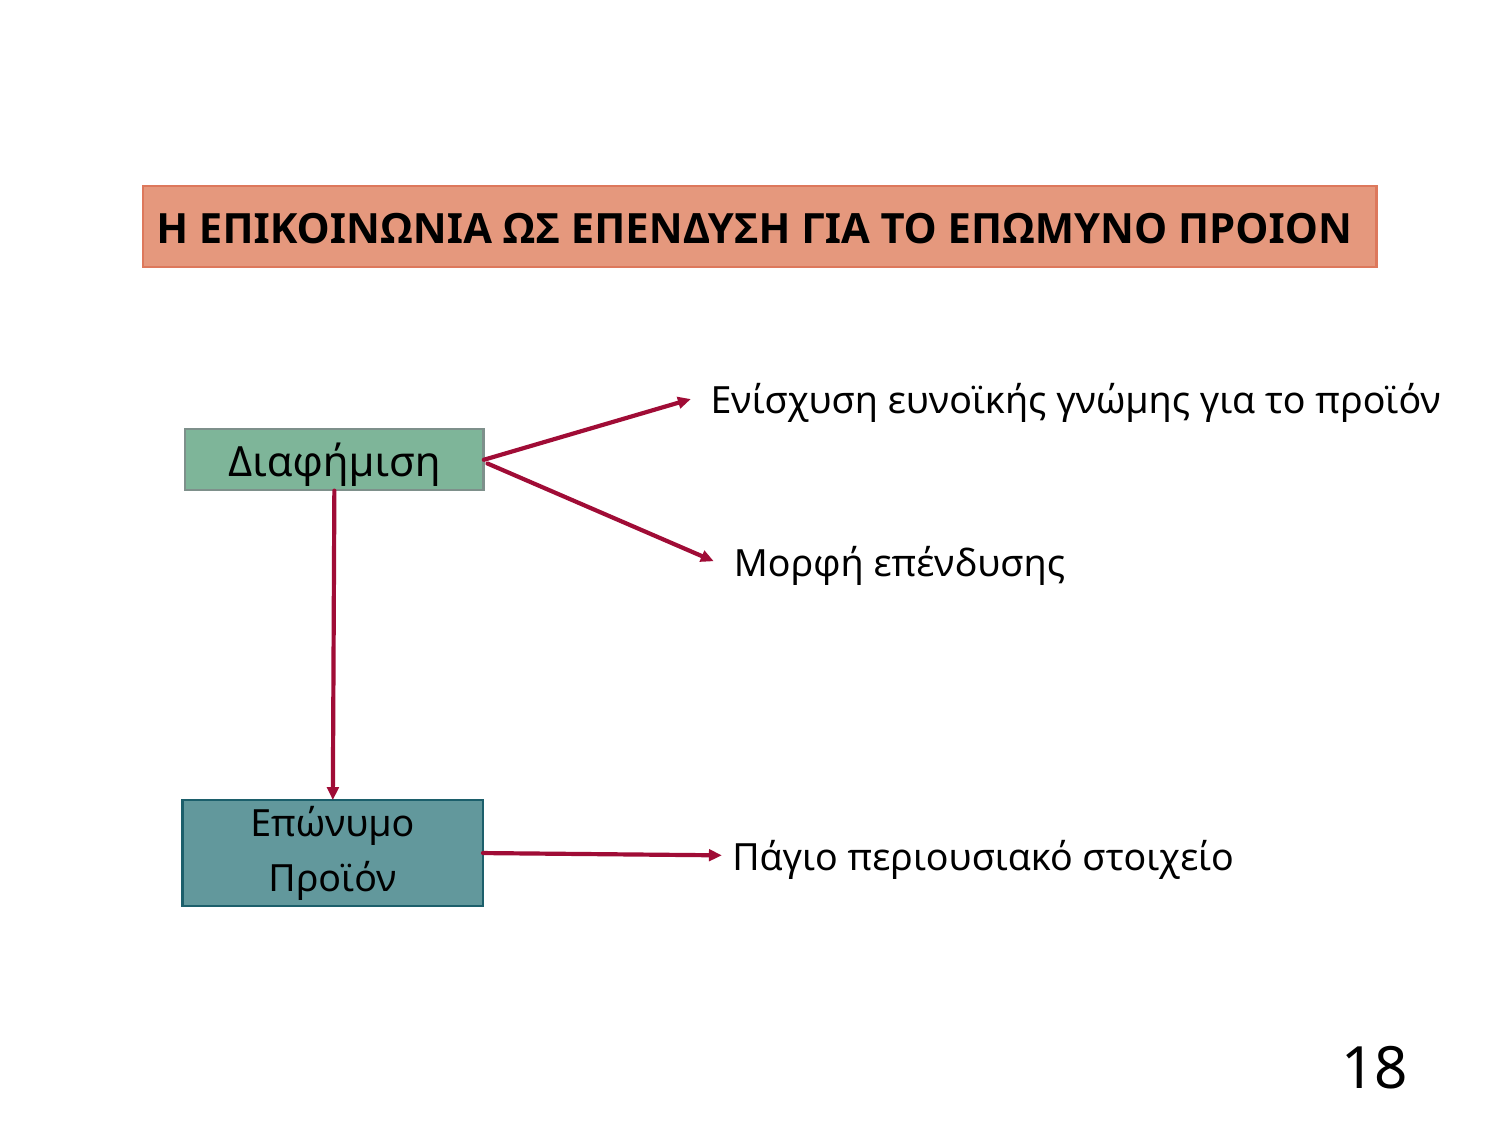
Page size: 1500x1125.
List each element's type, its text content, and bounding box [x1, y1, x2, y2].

text_box Πάγιο περιουσιακό στοιχείο [717, 825, 1250, 885]
text_box [326, 490, 340, 800]
text_box Ενίσχυση ευνοϊκής γνώμης για το προϊόν [695, 369, 1458, 429]
text_box Επώνυμο Προϊόν [182, 800, 483, 907]
text_box [483, 849, 722, 862]
text_box Διαφήμιση [185, 429, 484, 491]
text_box [487, 463, 714, 562]
text_box [483, 396, 691, 460]
text_box Η ΕΠΙΚΟΙΝΩΝΙΑ ΩΣ ΕΠΕΝΔΥΣΗ ΓΙΑ ΤΟ ΕΠΩΜΥΝΟ ΠΡΟΙΟΝ [142, 186, 1377, 268]
text_box Μορφή επένδυσης [719, 531, 1081, 591]
text_box 18 [1327, 1023, 1500, 1118]
